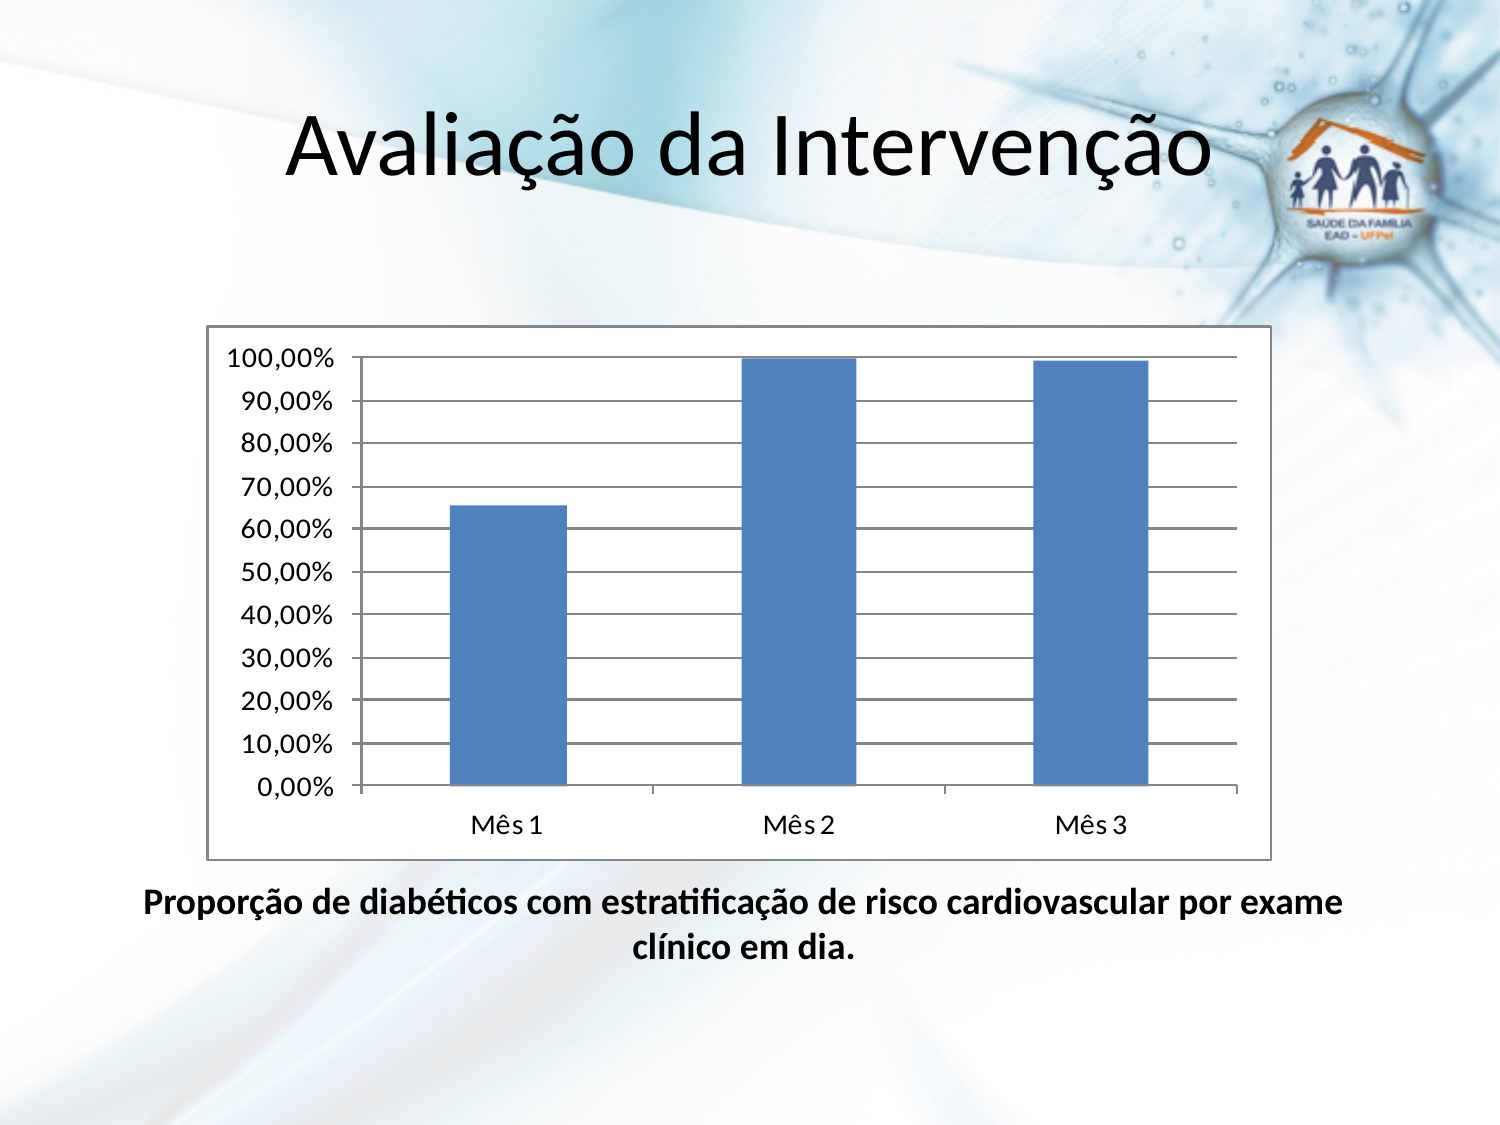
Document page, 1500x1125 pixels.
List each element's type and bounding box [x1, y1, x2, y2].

picture [0, 0, 1500, 1125]
text_box [194, 314, 1282, 870]
